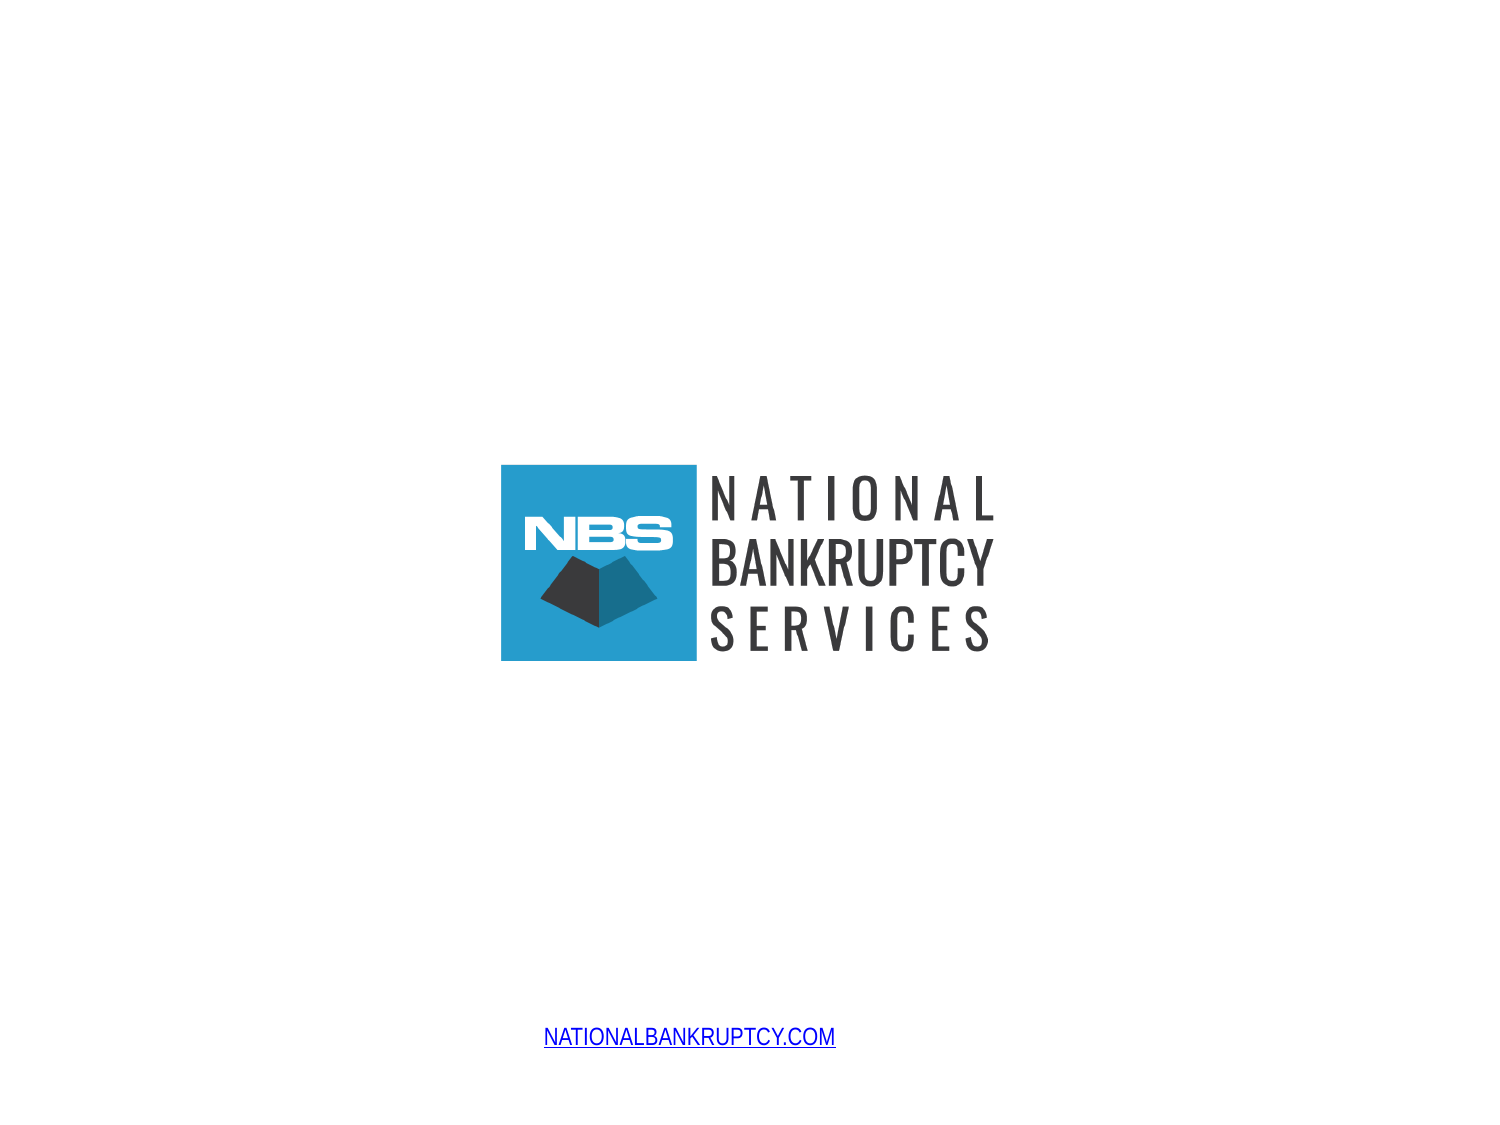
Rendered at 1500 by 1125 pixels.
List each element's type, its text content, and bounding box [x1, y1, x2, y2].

text_box NATIONALBANKRUPTCY.COM [528, 1013, 971, 1059]
picture [489, 458, 1011, 667]
